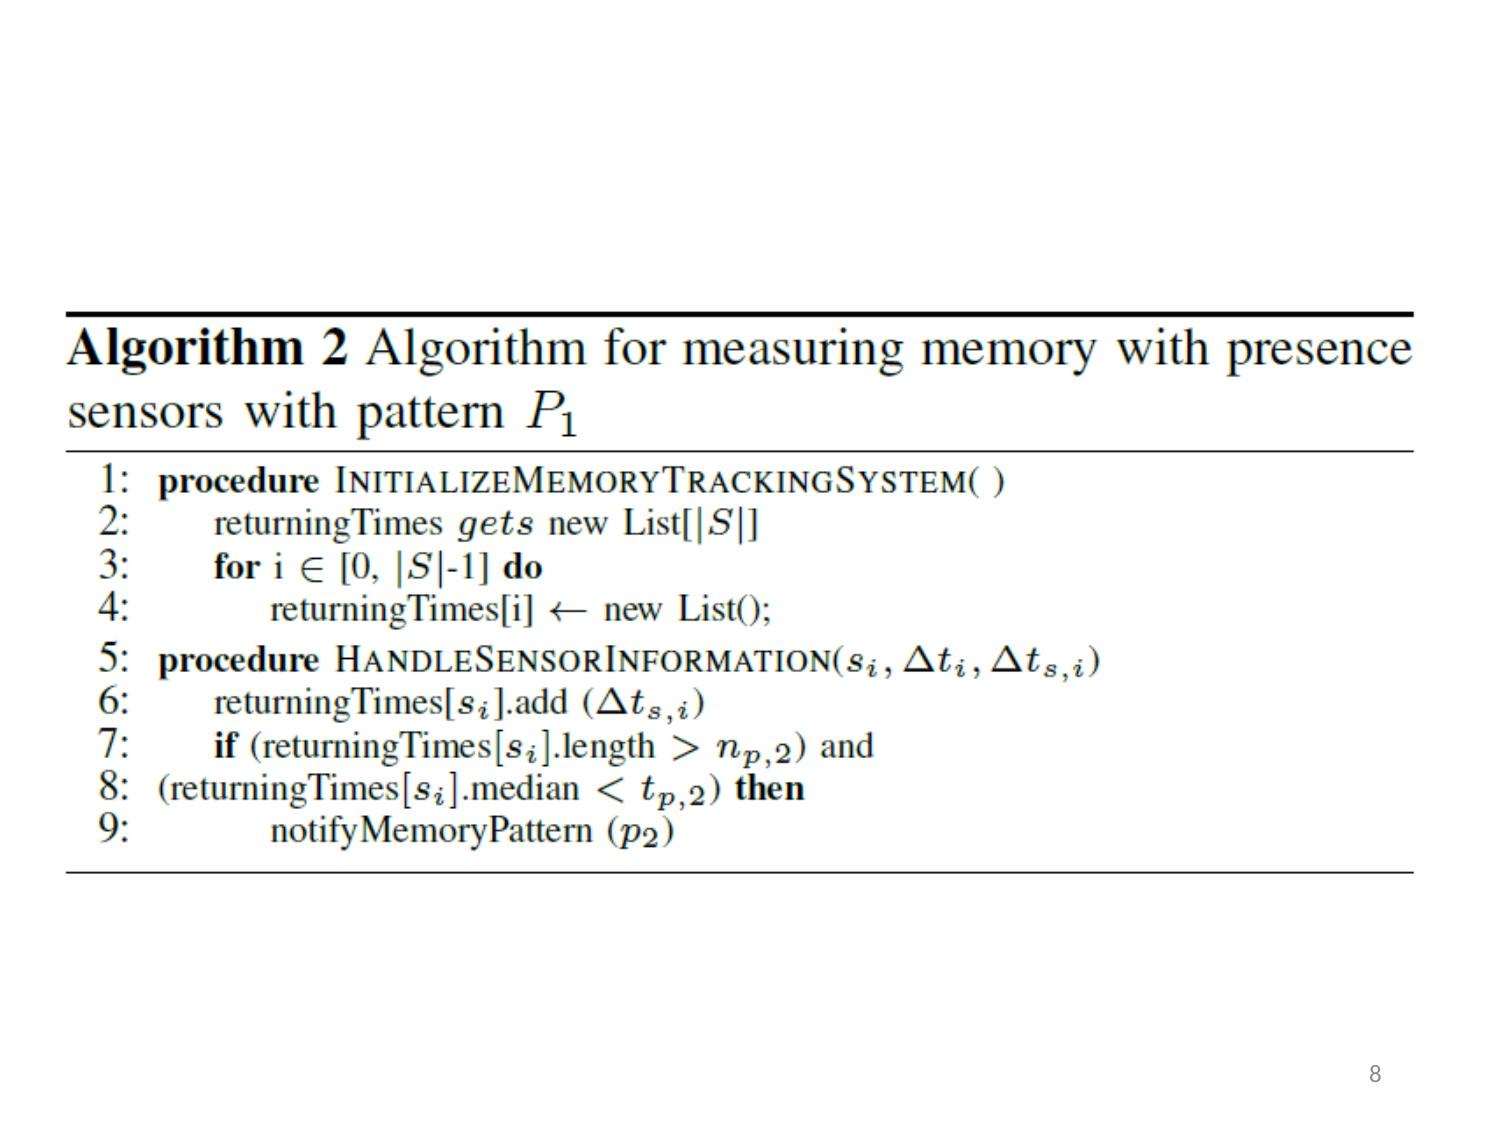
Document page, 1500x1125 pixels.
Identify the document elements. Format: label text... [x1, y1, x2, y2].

slide_number 8 [1059, 1042, 1397, 1103]
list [47, 277, 1437, 895]
